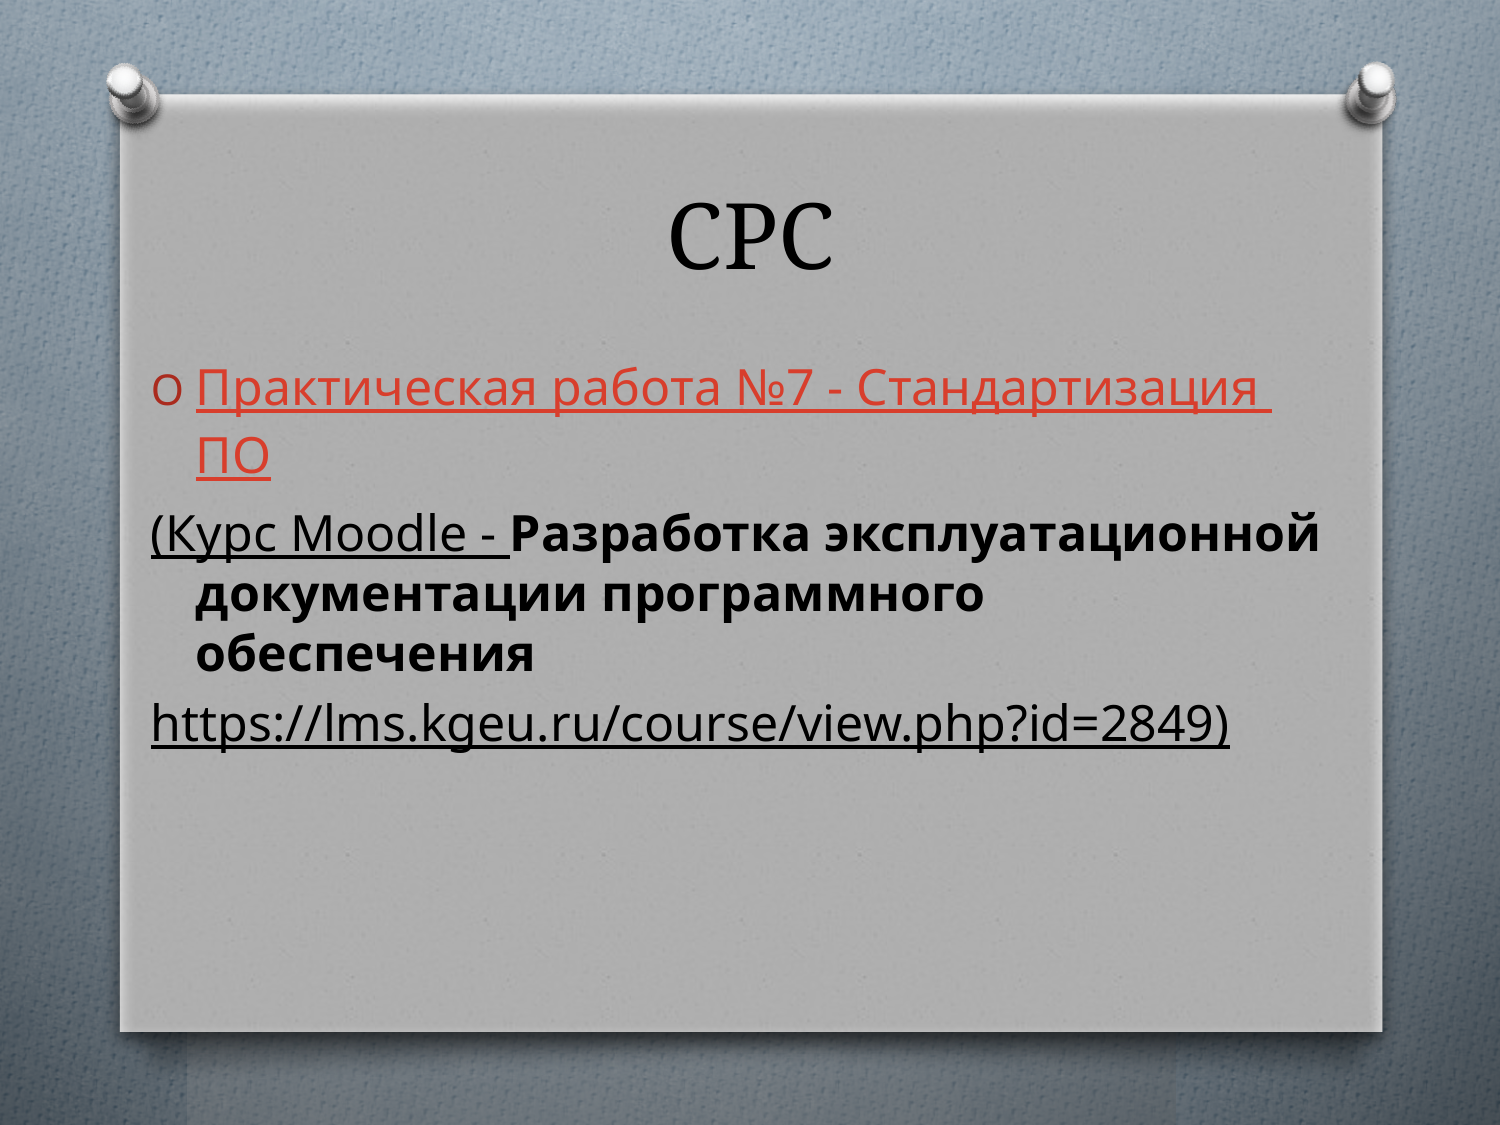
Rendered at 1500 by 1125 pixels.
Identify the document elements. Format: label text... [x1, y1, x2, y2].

title СРС [179, 134, 1323, 332]
picture [1317, 35, 1439, 156]
picture [75, 29, 198, 153]
list Практическая работа №7 - Стандартизация ПО (Курс Moodle - Разработка эксплуатационной документации программного обеспечения https://lms.kgeu.ru/course/view.php?id=2849) [135, 347, 1341, 939]
